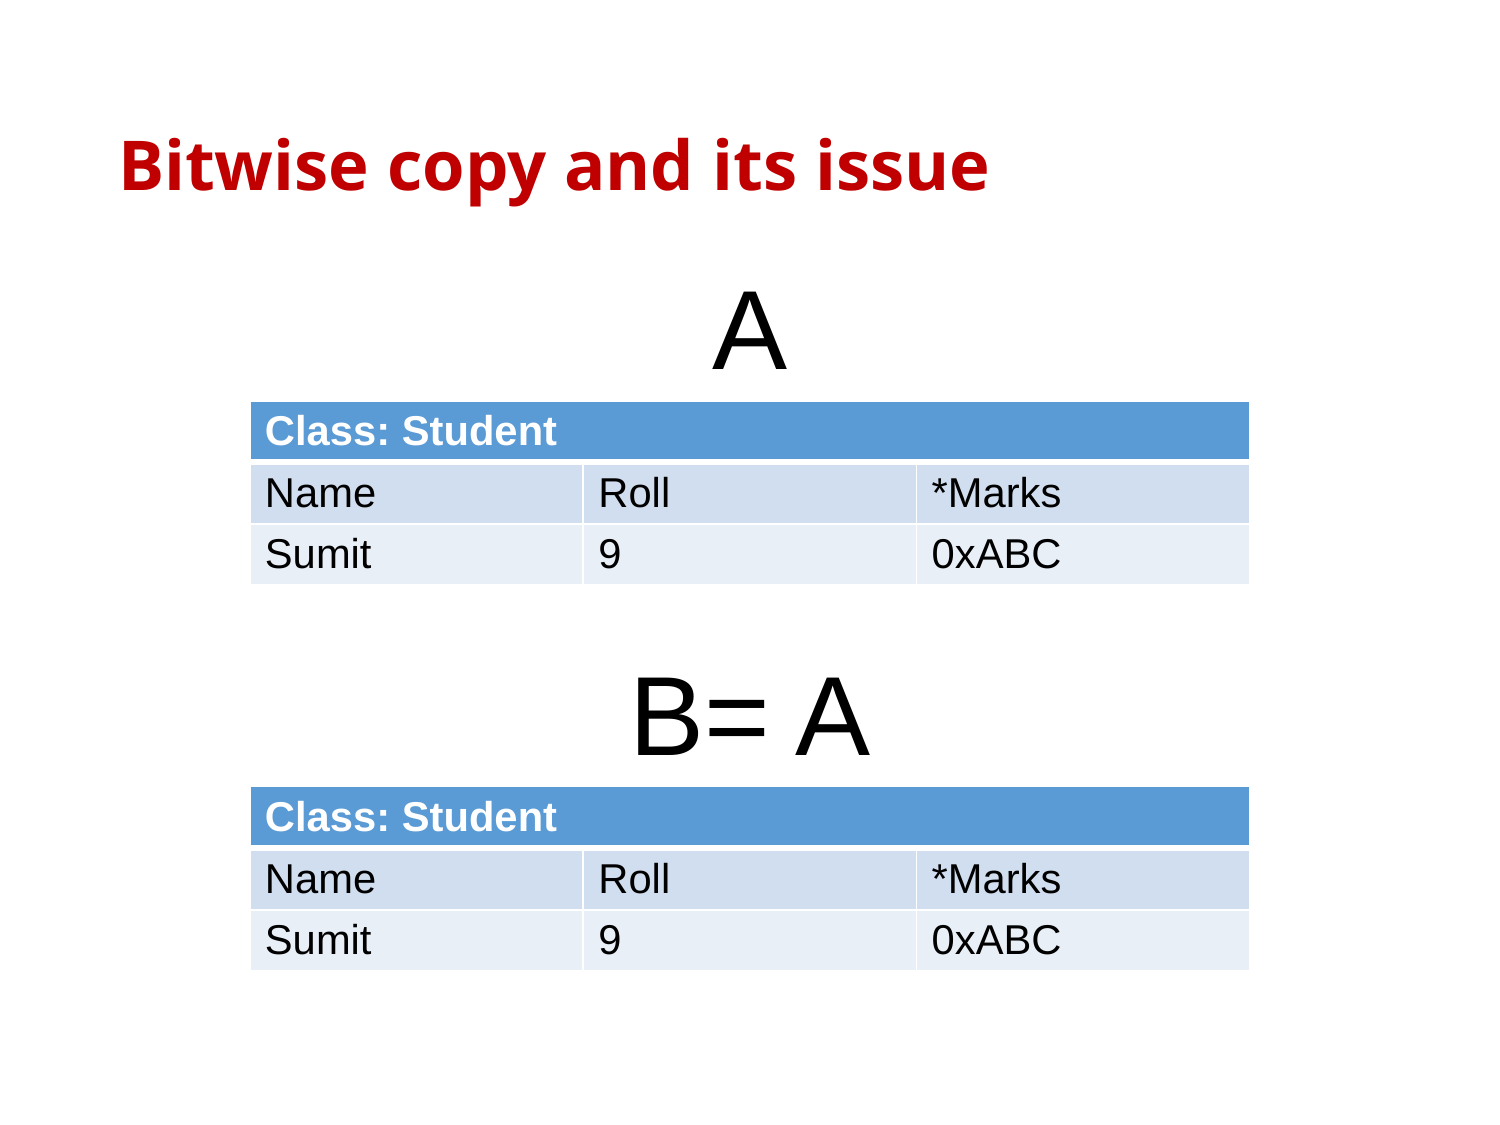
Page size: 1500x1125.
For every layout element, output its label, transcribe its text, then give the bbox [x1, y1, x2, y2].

table_cell 9 [584, 525, 916, 584]
table_cell Name [251, 851, 582, 909]
table_header Class: Student [251, 402, 1249, 459]
table_cell *Marks [917, 465, 1249, 523]
table_cell Sumit [251, 911, 582, 970]
table_cell Sumit [251, 525, 582, 584]
table_header Class: Student [251, 787, 1249, 845]
table_cell 9 [584, 911, 916, 970]
table_cell Roll [584, 851, 916, 909]
table_cell Roll [584, 465, 916, 523]
table_cell Name [251, 465, 582, 523]
table_cell 0xABC [917, 911, 1249, 970]
table_cell 0xABC [917, 525, 1249, 584]
table_cell *Marks [917, 851, 1249, 909]
text_box A [697, 249, 803, 400]
text_box B= A [614, 635, 886, 785]
title Bitwise copy and its issue [103, 59, 1397, 278]
